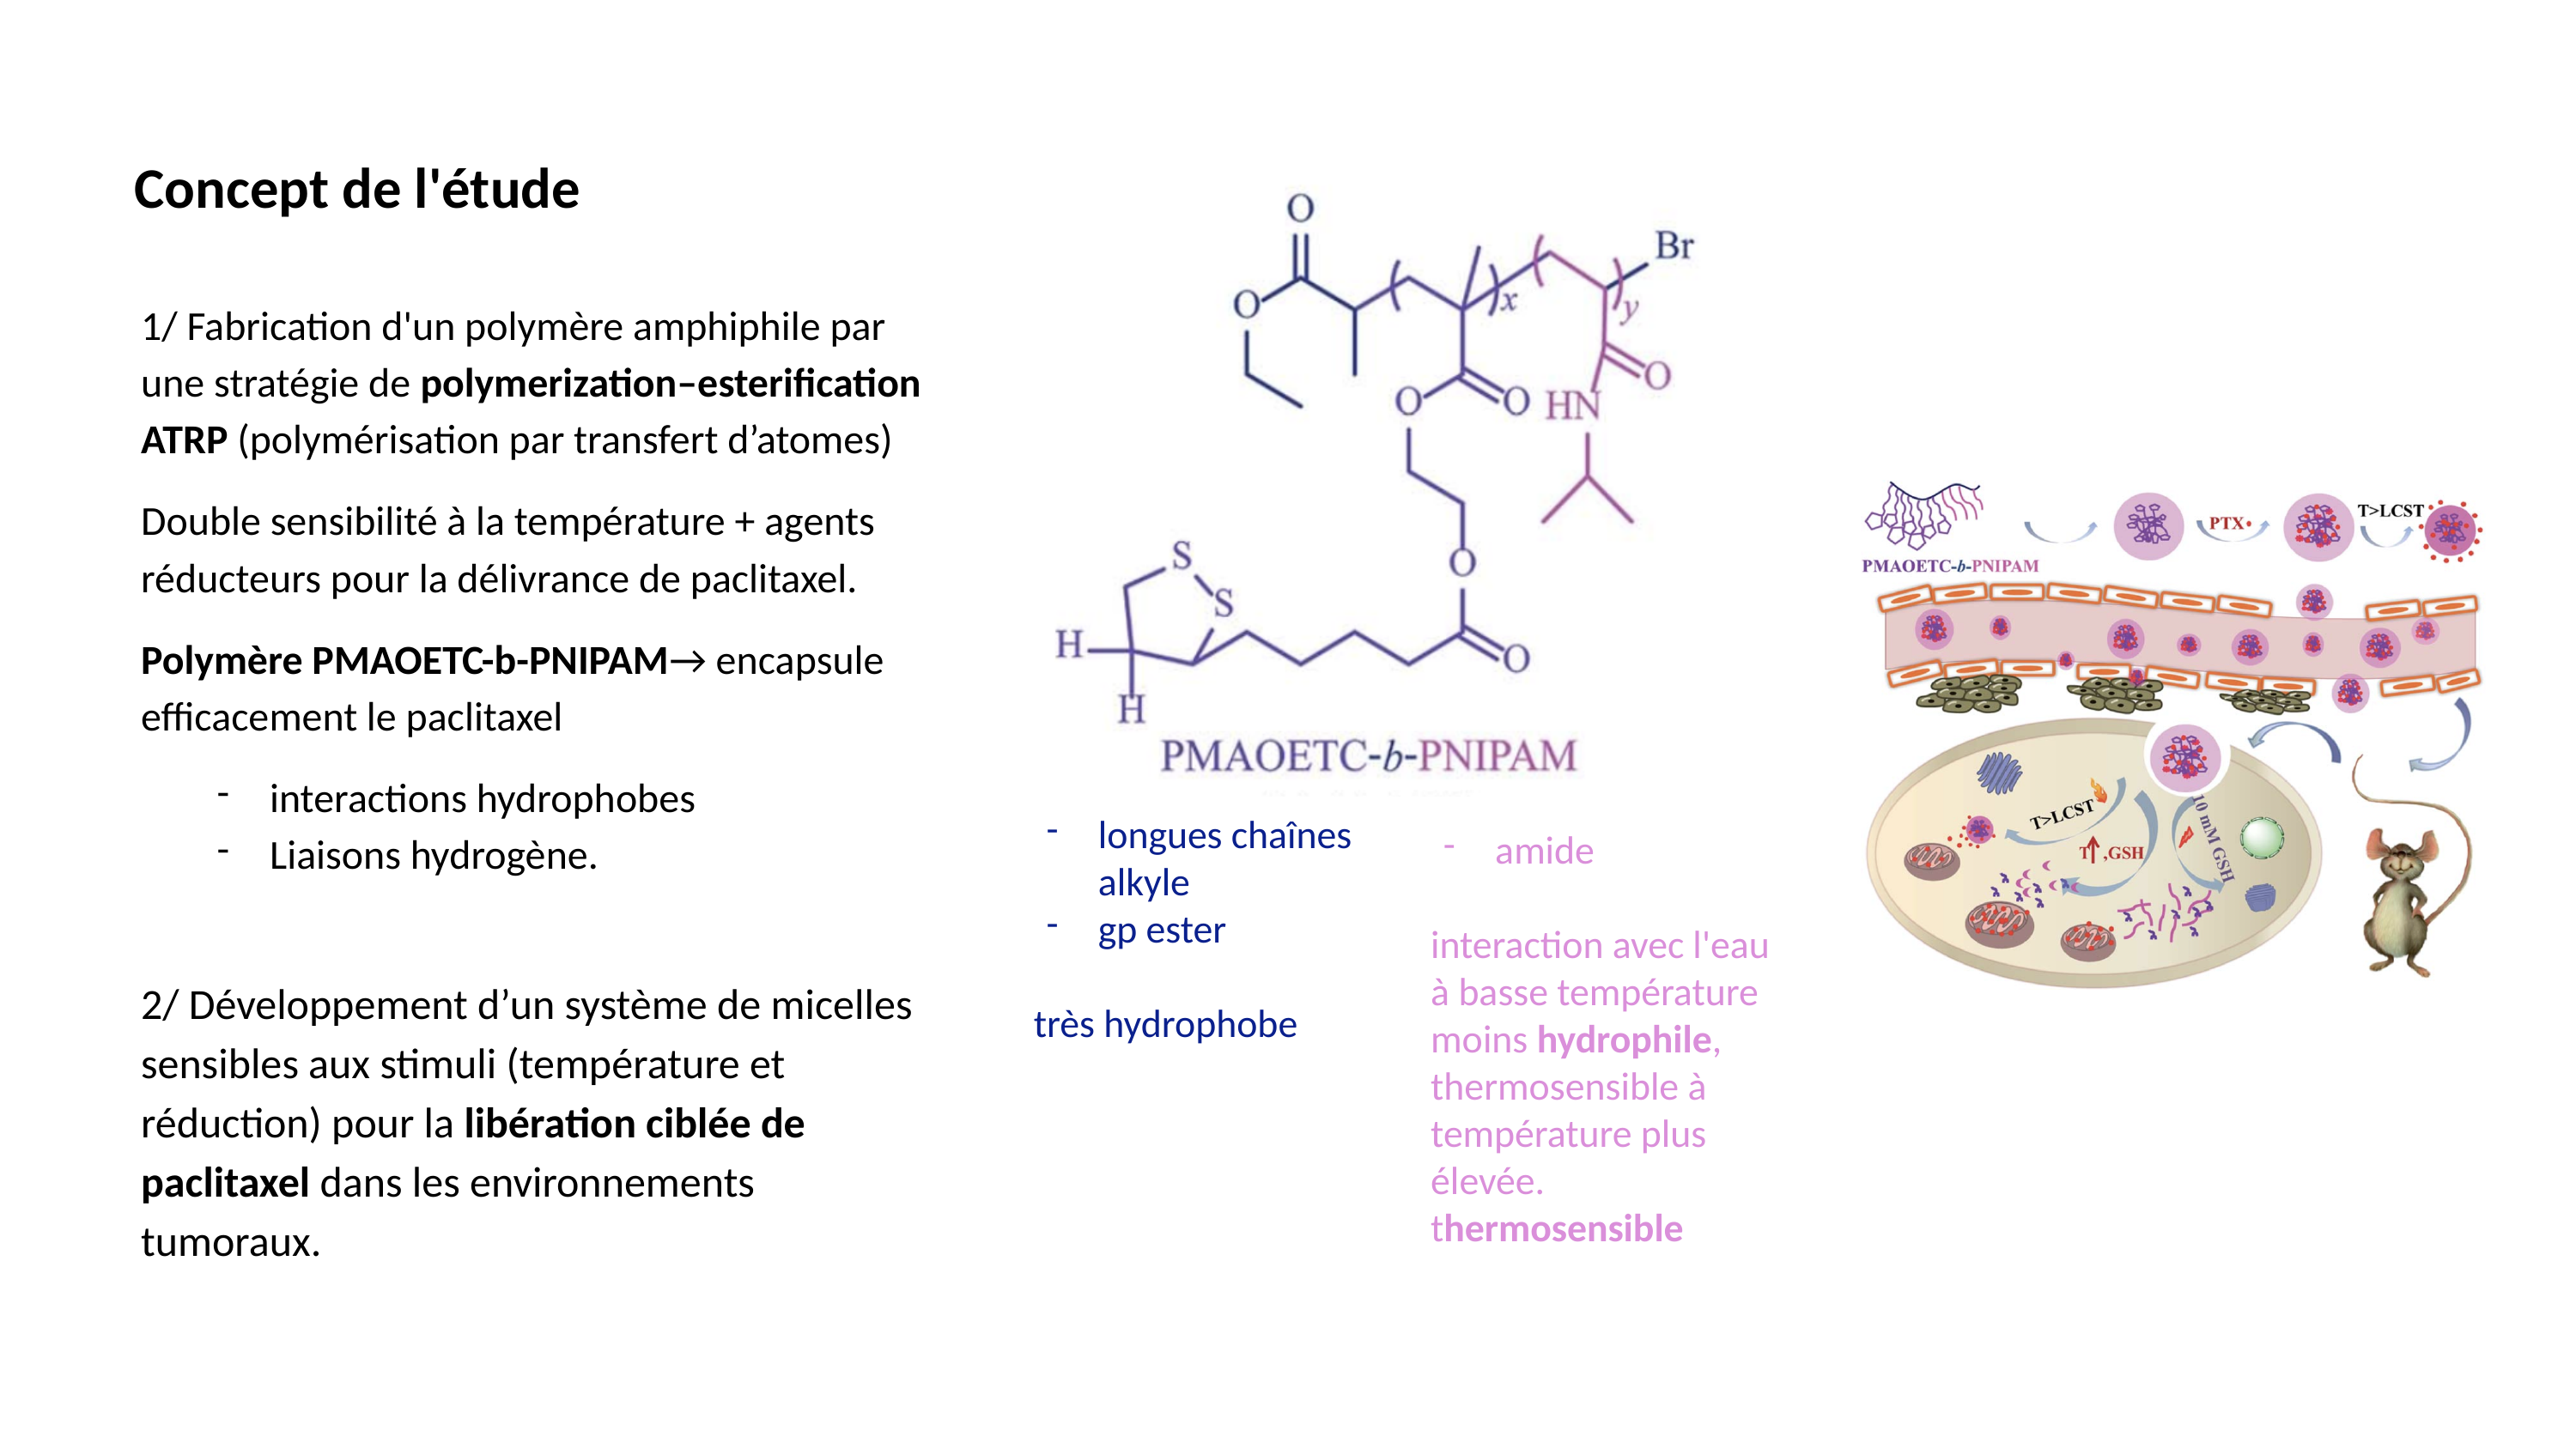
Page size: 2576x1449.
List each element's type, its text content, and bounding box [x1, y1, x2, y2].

text_box Concept de l'étude [121, 128, 1018, 240]
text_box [1020, 127, 1789, 1217]
picture [1826, 438, 2519, 1011]
text_box 1/ Fabrication d'un polymère amphiphile par une stratégie de polymerization–esterification ATRP (polymérisation par transfert d’atomes) Double sensibilité à la température + agents réducteurs pour la délivrance de paclitaxel. Polymère PMAOETC-b-PNIPAM→ encapsule efficacement le paclitaxel interactions hydrophobes Liaisons hydrogène. 2/ Développement d’un système de micelles sensibles aux stimuli (température et réduction) pour la libération ciblée de paclitaxel dans les environnements tumoraux. [128, 279, 952, 1279]
